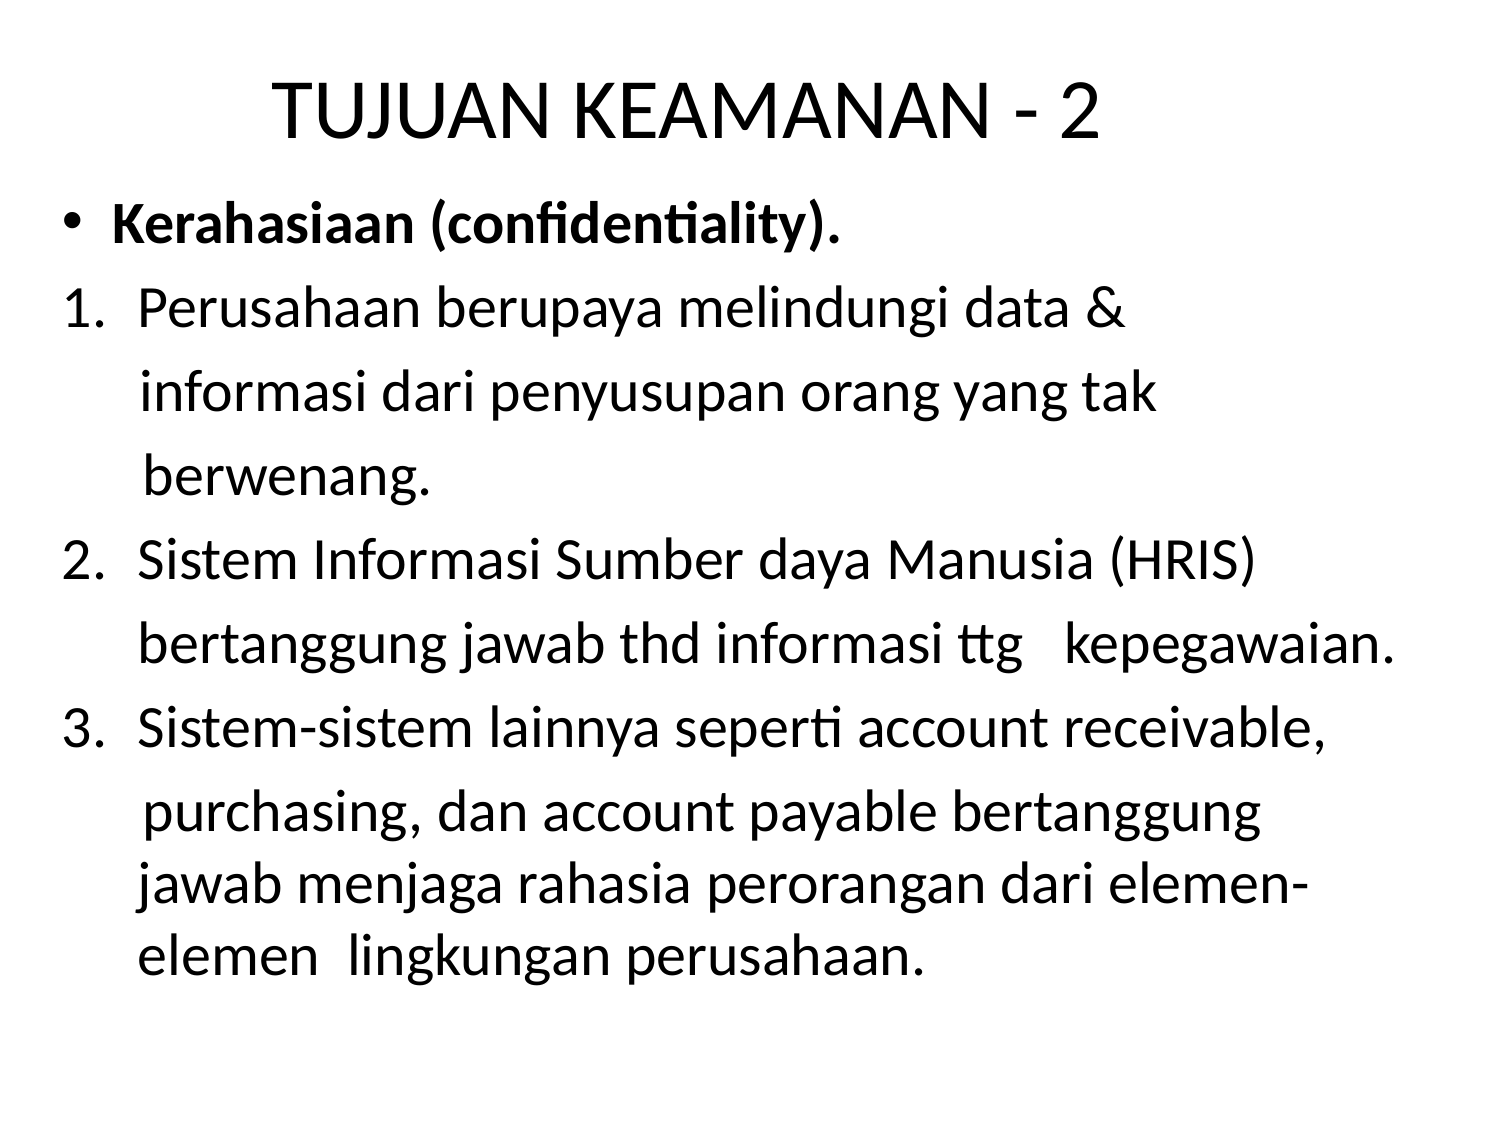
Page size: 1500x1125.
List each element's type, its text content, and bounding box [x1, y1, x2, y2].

list Kerahasiaan (confidentiality). Perusahaan berupaya melindungi data & informasi dari penyusupan orang yang tak berwenang. Sistem Informasi Sumber daya Manusia (HRIS) bertanggung jawab thd informasi ttg kepegawaian. Sistem-sistem lainnya seperti account receivable, purchasing, dan account payable bertanggung jawab menjaga rahasia perorangan dari elemen-elemen lingkungan perusahaan. [46, 175, 1430, 1062]
title TUJUAN KEAMANAN - 2 [75, 45, 1300, 164]
